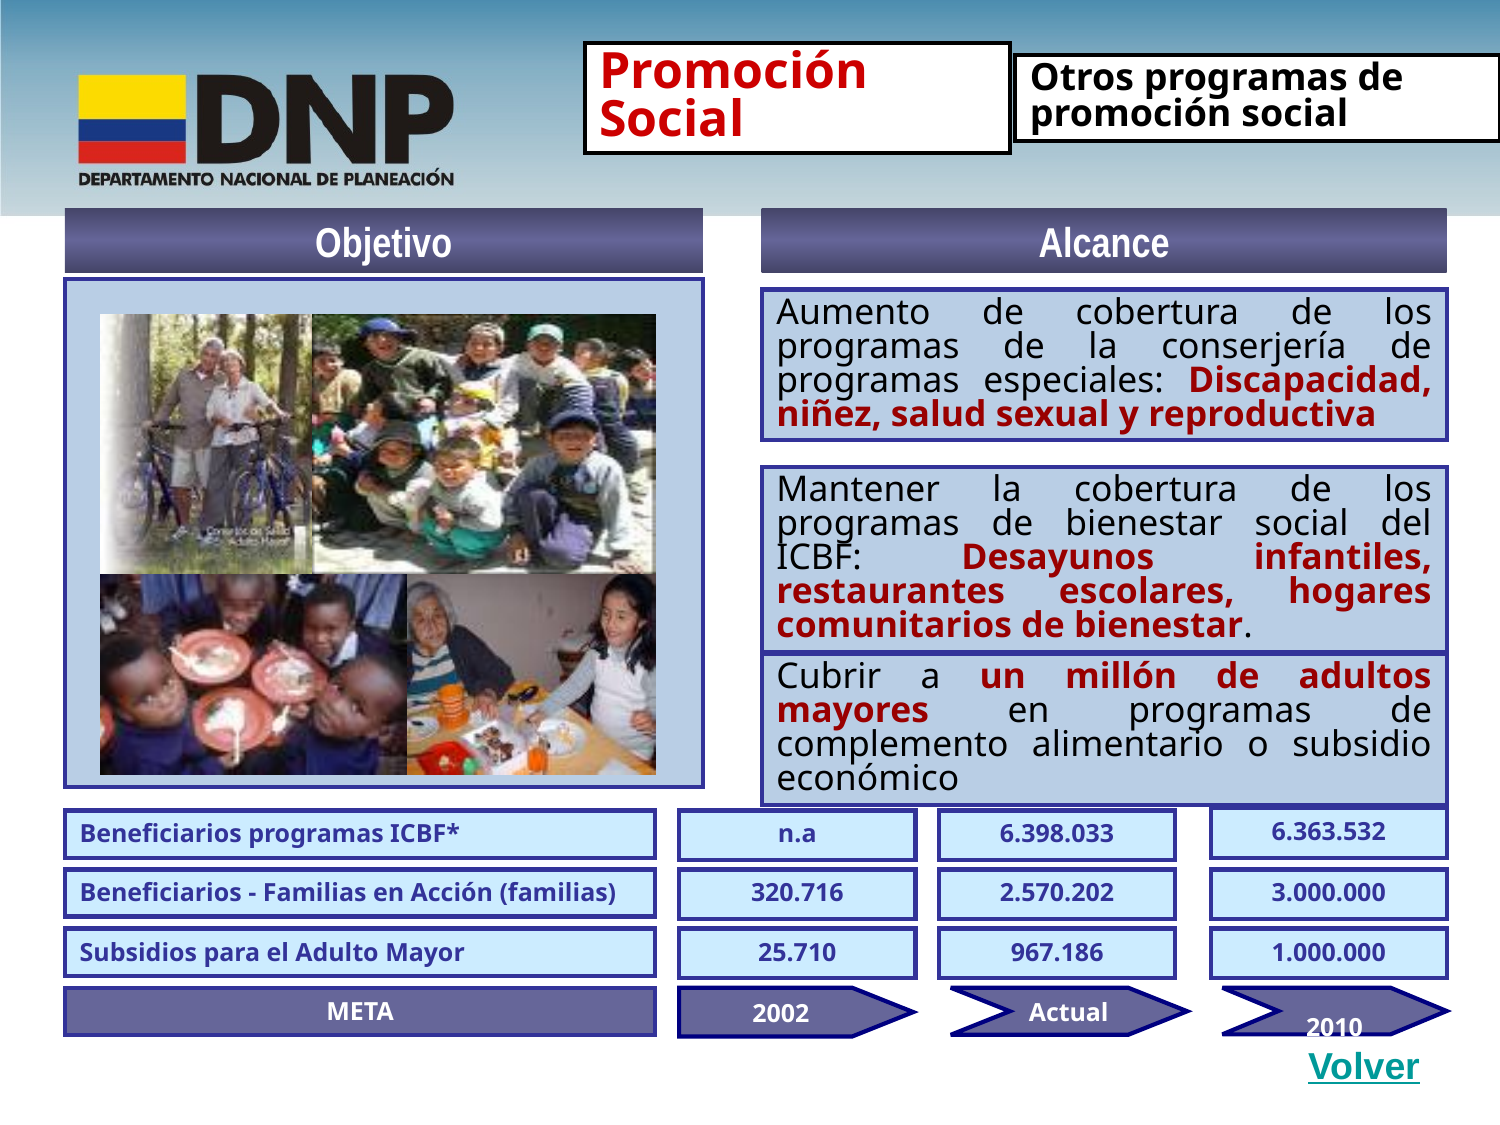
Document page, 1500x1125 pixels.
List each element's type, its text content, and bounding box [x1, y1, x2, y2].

text_box 25.710 [679, 928, 916, 979]
text_box 6.398.033 [938, 810, 1176, 861]
picture [0, 0, 1500, 1125]
text_box 1.000.000 [1210, 928, 1448, 979]
text_box Otros programas de promoción social [1015, 54, 1500, 142]
text_box Actual [950, 987, 1188, 1035]
text_box 320.716 [679, 869, 916, 919]
text_box Promoción Social [584, 42, 1011, 154]
text_box Beneficiarios - Familias en Acción (familias) [64, 869, 656, 917]
text_box 6.363.532 [1210, 808, 1448, 858]
text_box [64, 278, 703, 787]
text_box Mantener la cobertura de los programas de bienestar social del ICBF: Desayunos infantiles, restaurantes escolares, hogares comunitarios de bienestar. [761, 466, 1447, 652]
text_box Beneficiarios programas ICBF* [64, 810, 656, 858]
text_box Objetivo [64, 208, 703, 273]
text_box Alcance [761, 208, 1447, 273]
text_box 3.000.000 [1210, 869, 1448, 919]
text_box 2.570.202 [938, 869, 1176, 919]
text_box 2010 [1222, 987, 1447, 1035]
text_box 2002 [679, 987, 914, 1037]
text_box n.a [679, 810, 916, 861]
text_box Cubrir a un millón de adultos mayores en programas de complemento alimentario o subsidio económico [761, 654, 1447, 805]
text_box Volver [1293, 1034, 1439, 1095]
text_box META [64, 987, 656, 1035]
text_box 967.186 [938, 928, 1176, 979]
text_box Aumento de cobertura de los programas de la conserjería de programas especiales: Discapacidad, niñez, salud sexual y reproductiva [761, 289, 1447, 441]
text_box Subsidios para el Adulto Mayor [64, 928, 656, 976]
